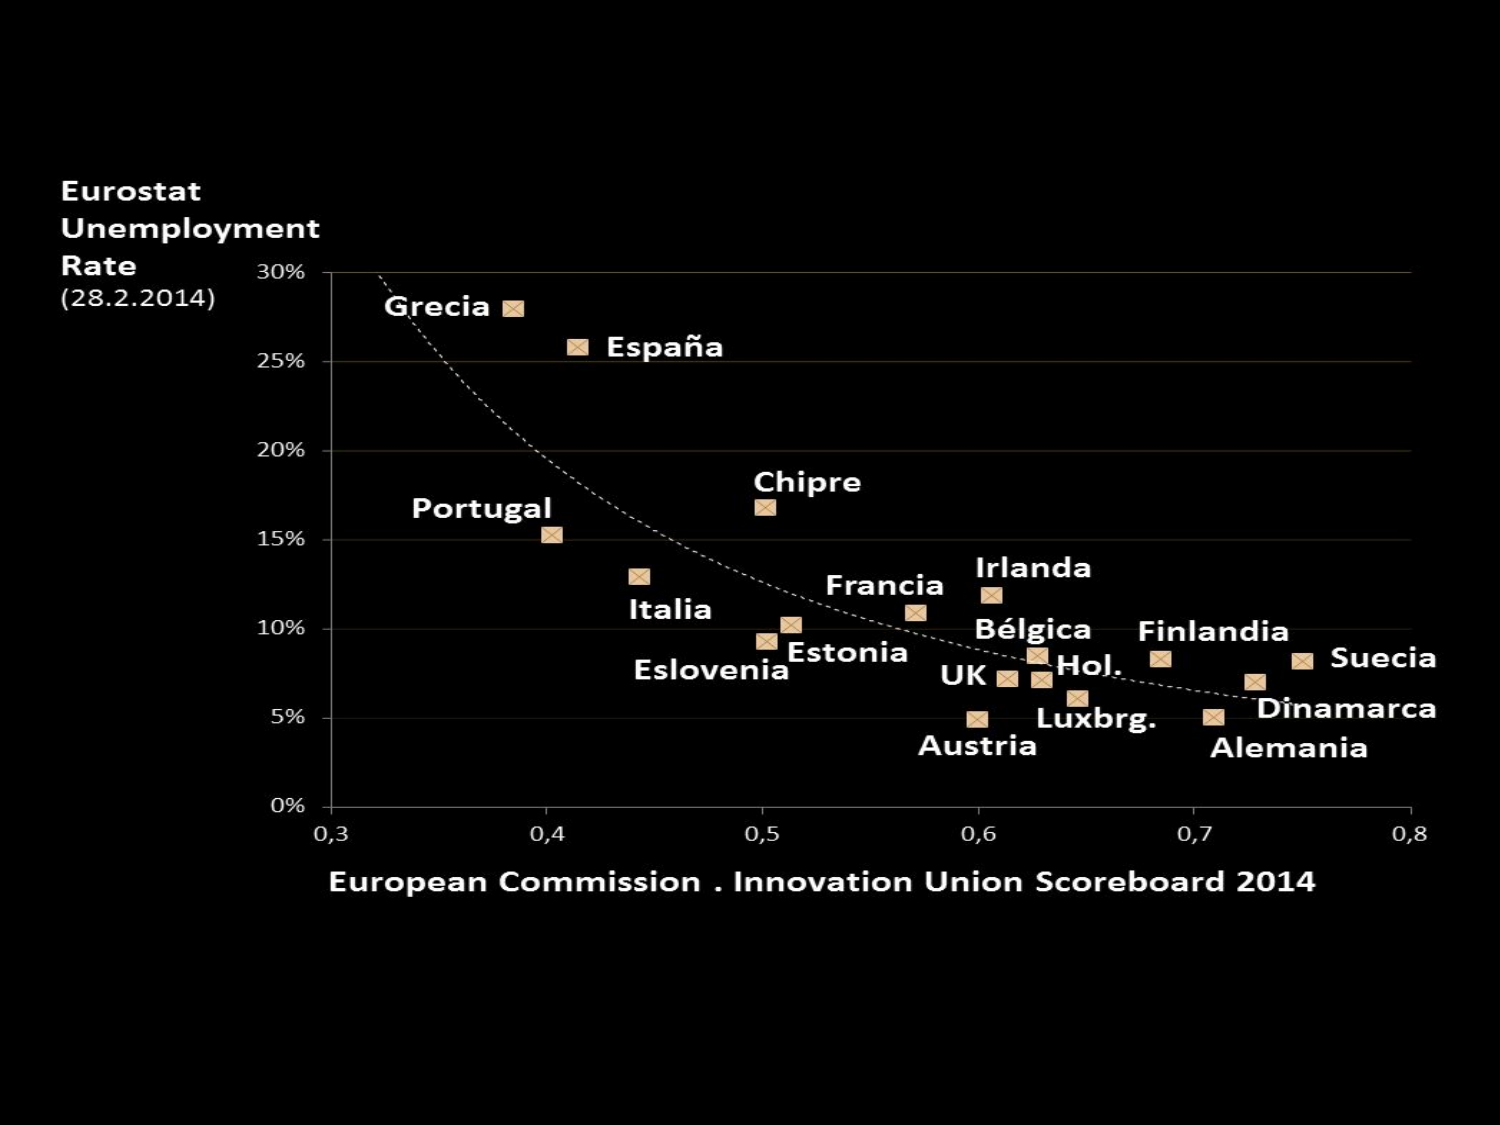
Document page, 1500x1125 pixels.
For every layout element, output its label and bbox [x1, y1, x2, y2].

picture [23, 160, 1471, 921]
